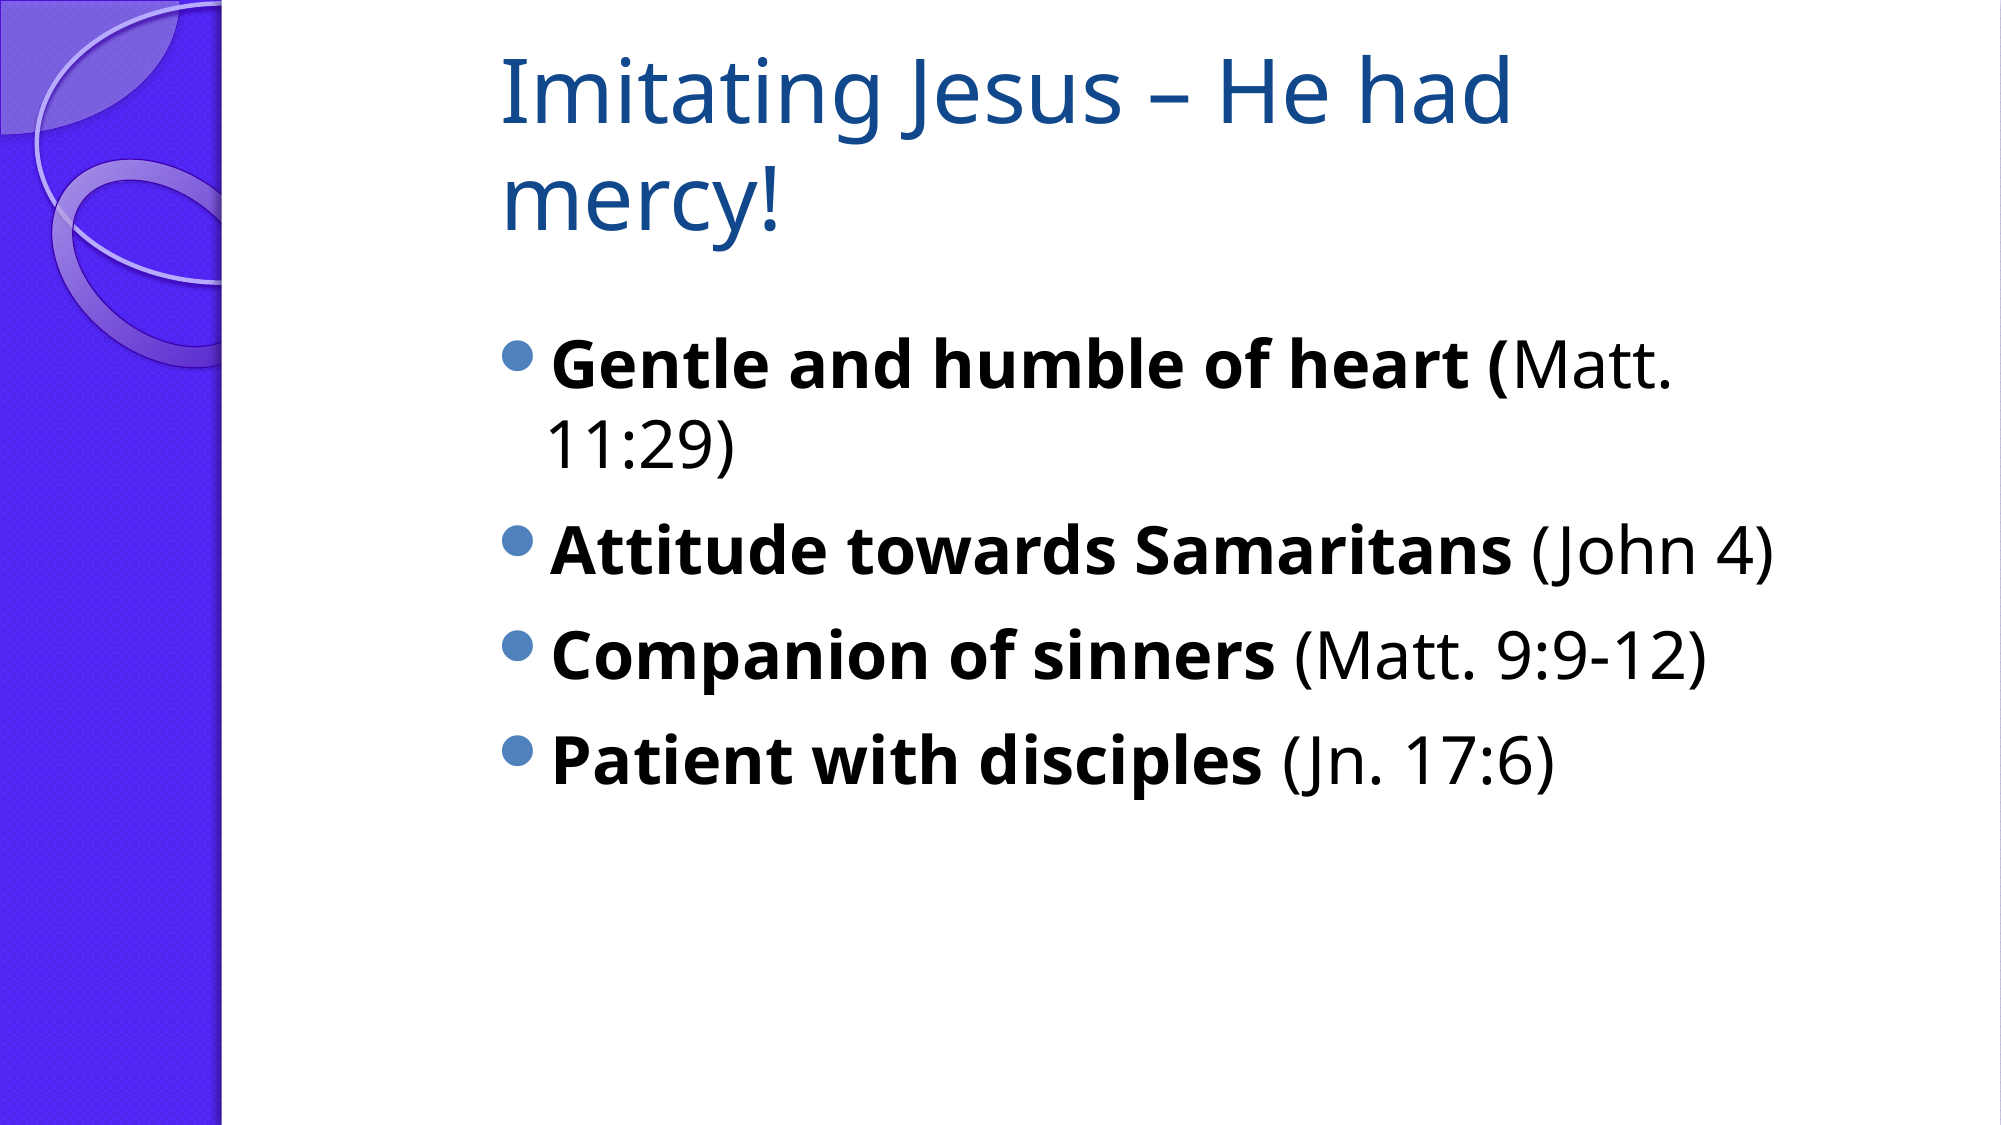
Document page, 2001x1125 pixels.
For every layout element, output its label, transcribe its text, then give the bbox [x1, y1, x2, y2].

list Gentle and humble of heart (Matt. 11:29) Attitude towards Samaritans (John 4) Companion of sinners (Matt. 9:9-12) Patient with disciples (Jn. 17:6) [469, 314, 1815, 1028]
title Imitating Jesus – He had mercy! [485, 45, 1716, 238]
